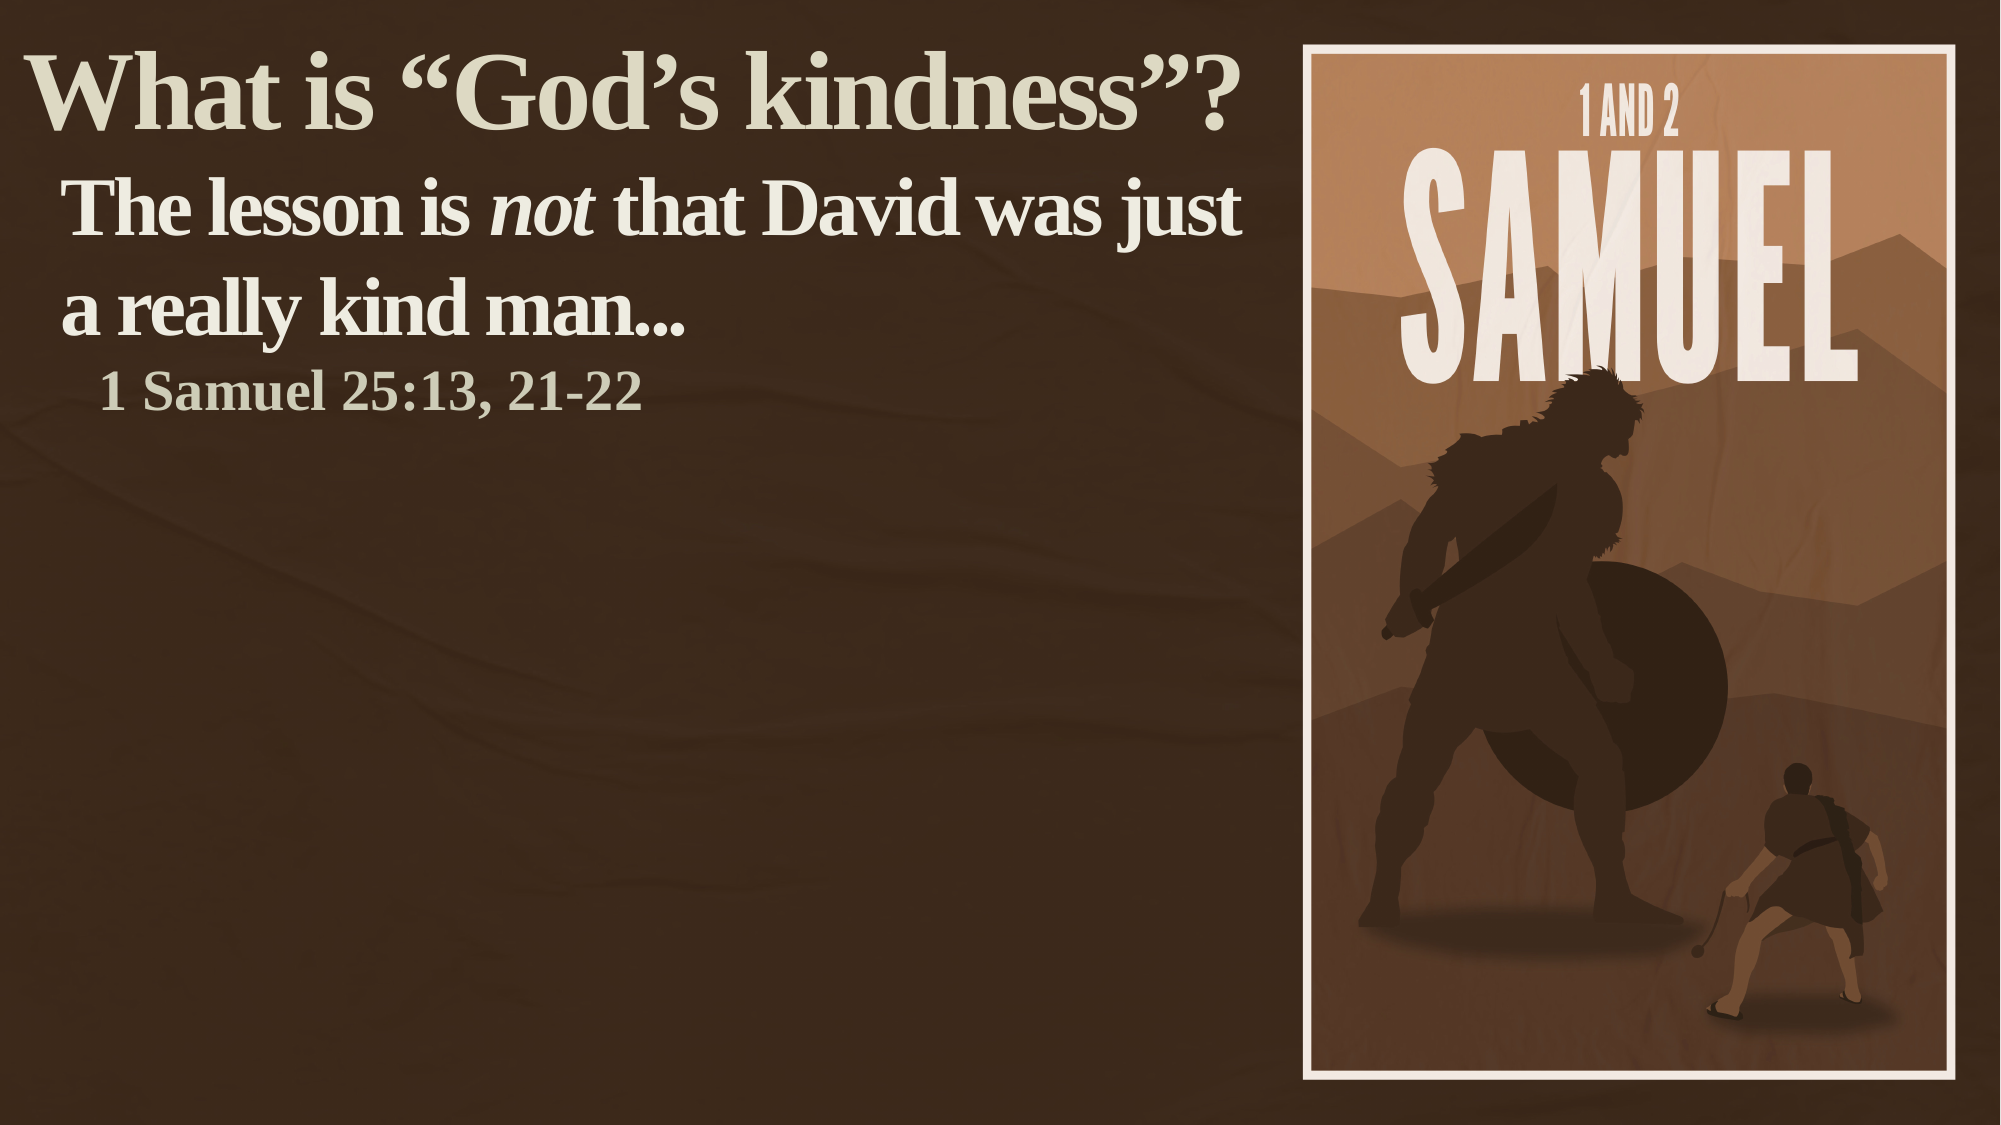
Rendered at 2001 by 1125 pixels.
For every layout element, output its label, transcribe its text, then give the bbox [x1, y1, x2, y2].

picture [0, 0, 2001, 1125]
text_box What is “God’s kindness”? The lesson is not that David was just a really kind man... 1 Samuel 25:13, 21-22 [7, 9, 1296, 430]
